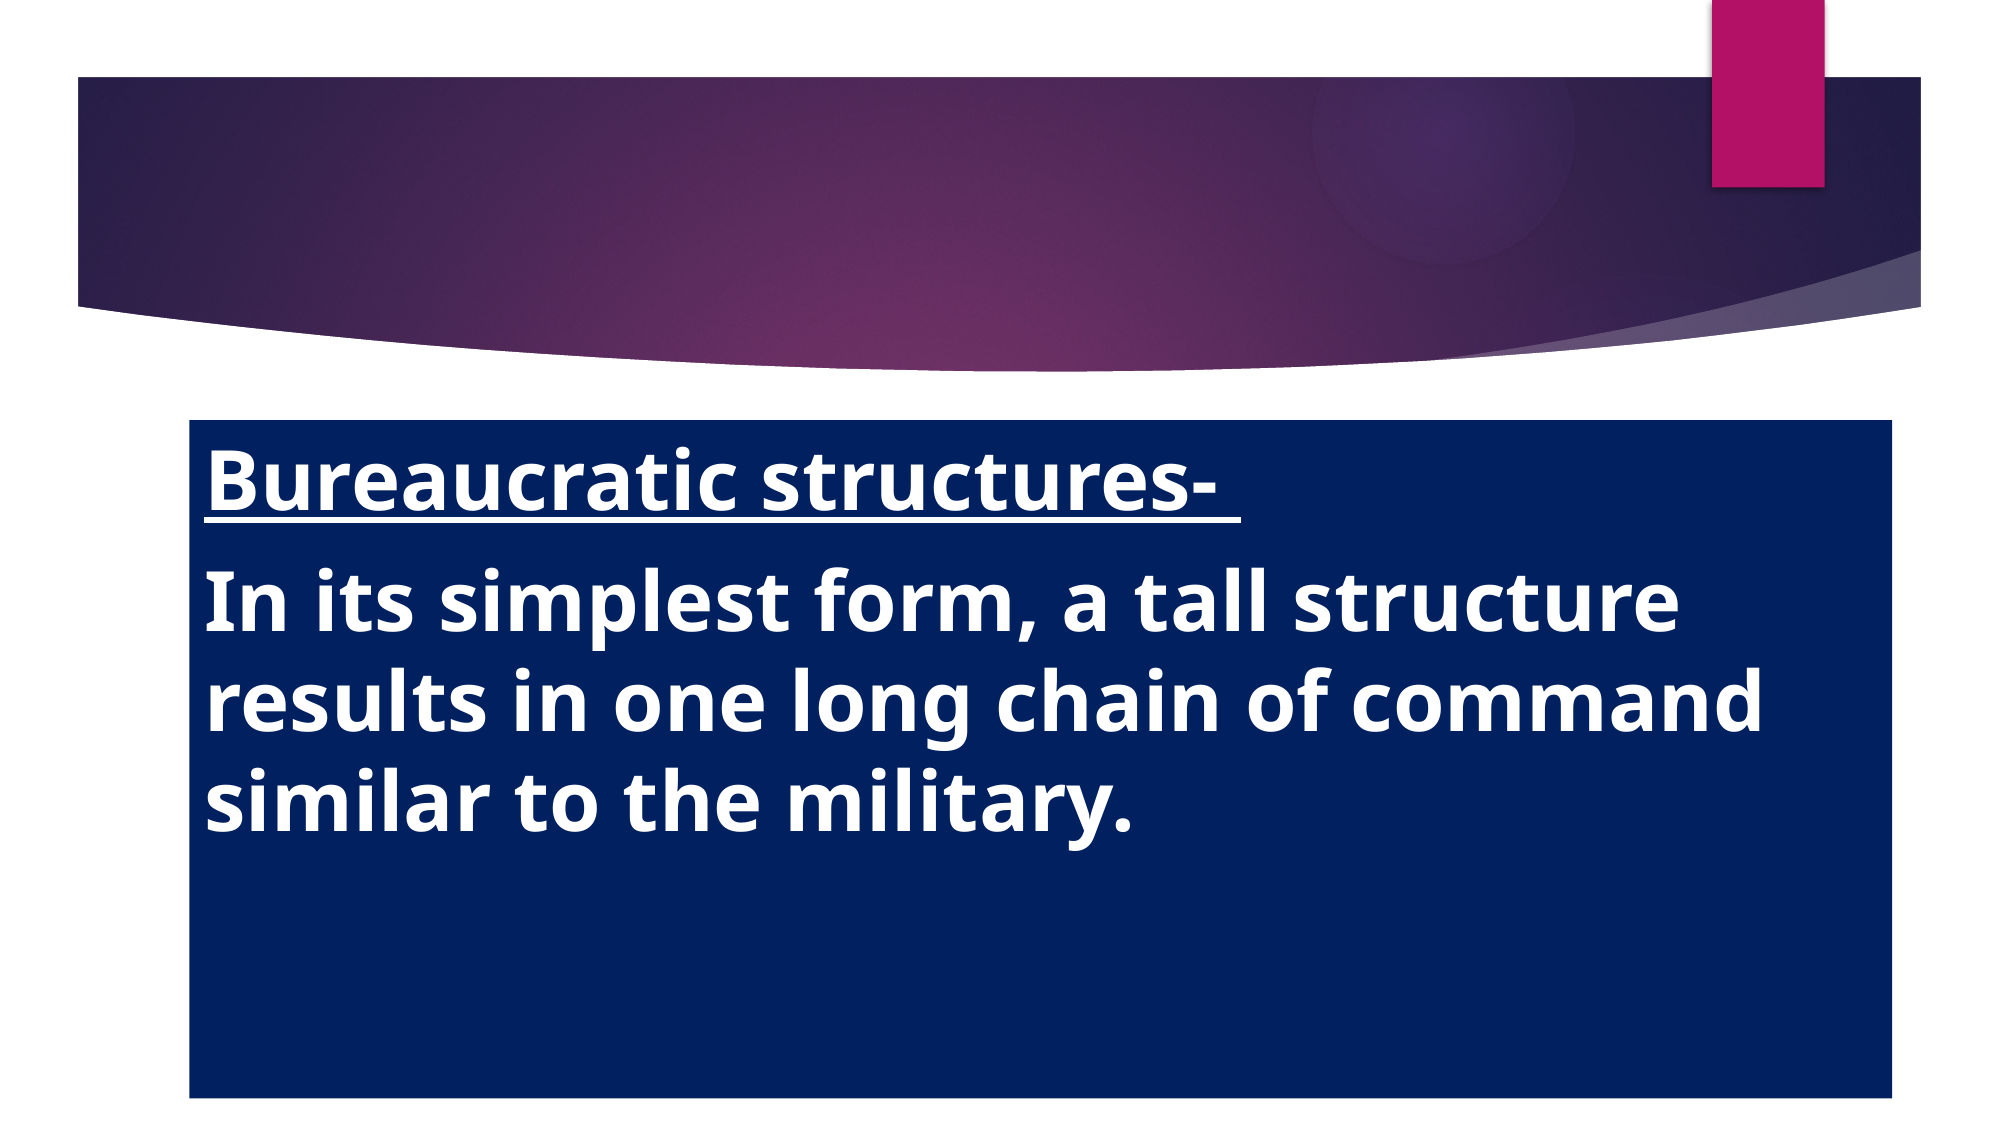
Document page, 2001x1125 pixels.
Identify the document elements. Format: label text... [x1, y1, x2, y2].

list Bureaucratic structures- In its simplest form, a tall structure results in one long chain of command similar to the military. [189, 420, 1893, 1099]
